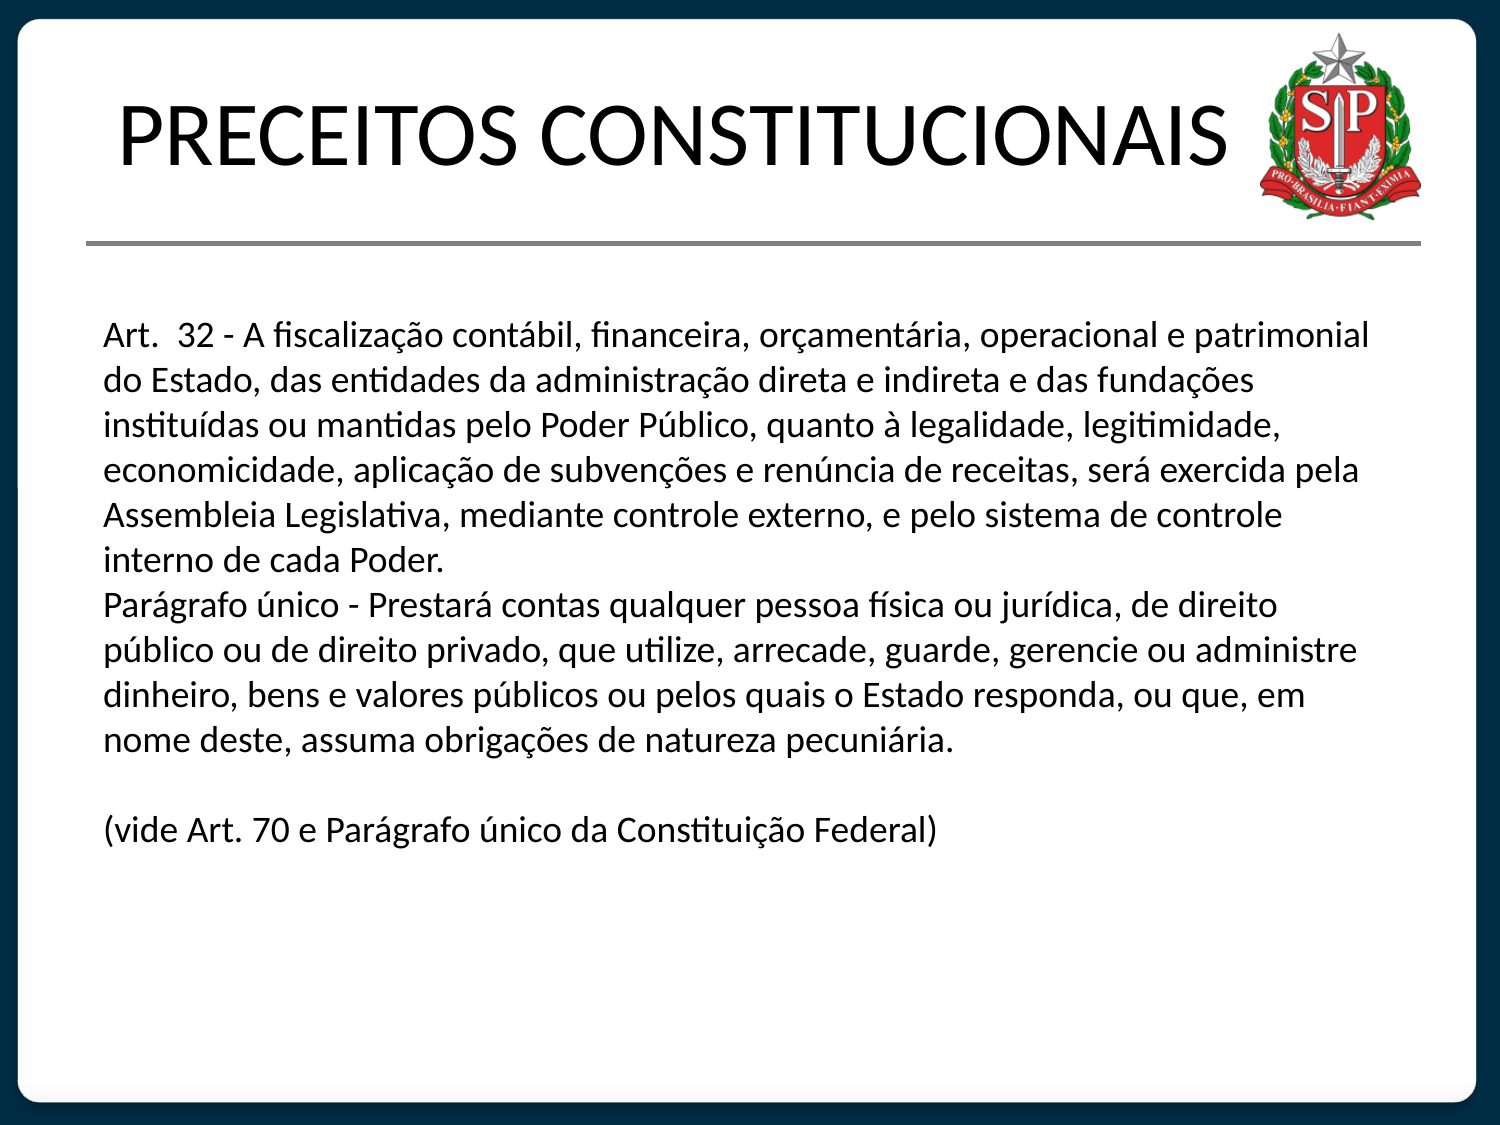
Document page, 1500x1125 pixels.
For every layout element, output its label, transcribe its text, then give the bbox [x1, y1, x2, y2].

title PRECEITOS CONSTITUCIONAIS [88, 42, 1260, 216]
text_box Art. 32 - A fiscalização contábil, financeira, orçamentária, operacional e patrimonial do Estado, das entidades da administração direta e indireta e das fundações instituídas ou mantidas pelo Poder Público, quanto à legalidade, legitimidade, economicidade, aplicação de subvenções e renúncia de receitas, será exercida pela Assembleia Legislativa, mediante controle externo, e pelo sistema de controle interno de cada Poder. Parágrafo único - Prestará contas qualquer pessoa física ou jurídica, de direito público ou de direito privado, que utilize, arrecade, guarde, gerencie ou administre dinheiro, bens e valores públicos ou pelos quais o Estado responda, ou que, em nome deste, assuma obrigações de natureza pecuniária. (vide Art. 70 e Parágrafo único da Constituição Federal) [88, 302, 1412, 858]
picture [1260, 33, 1421, 220]
